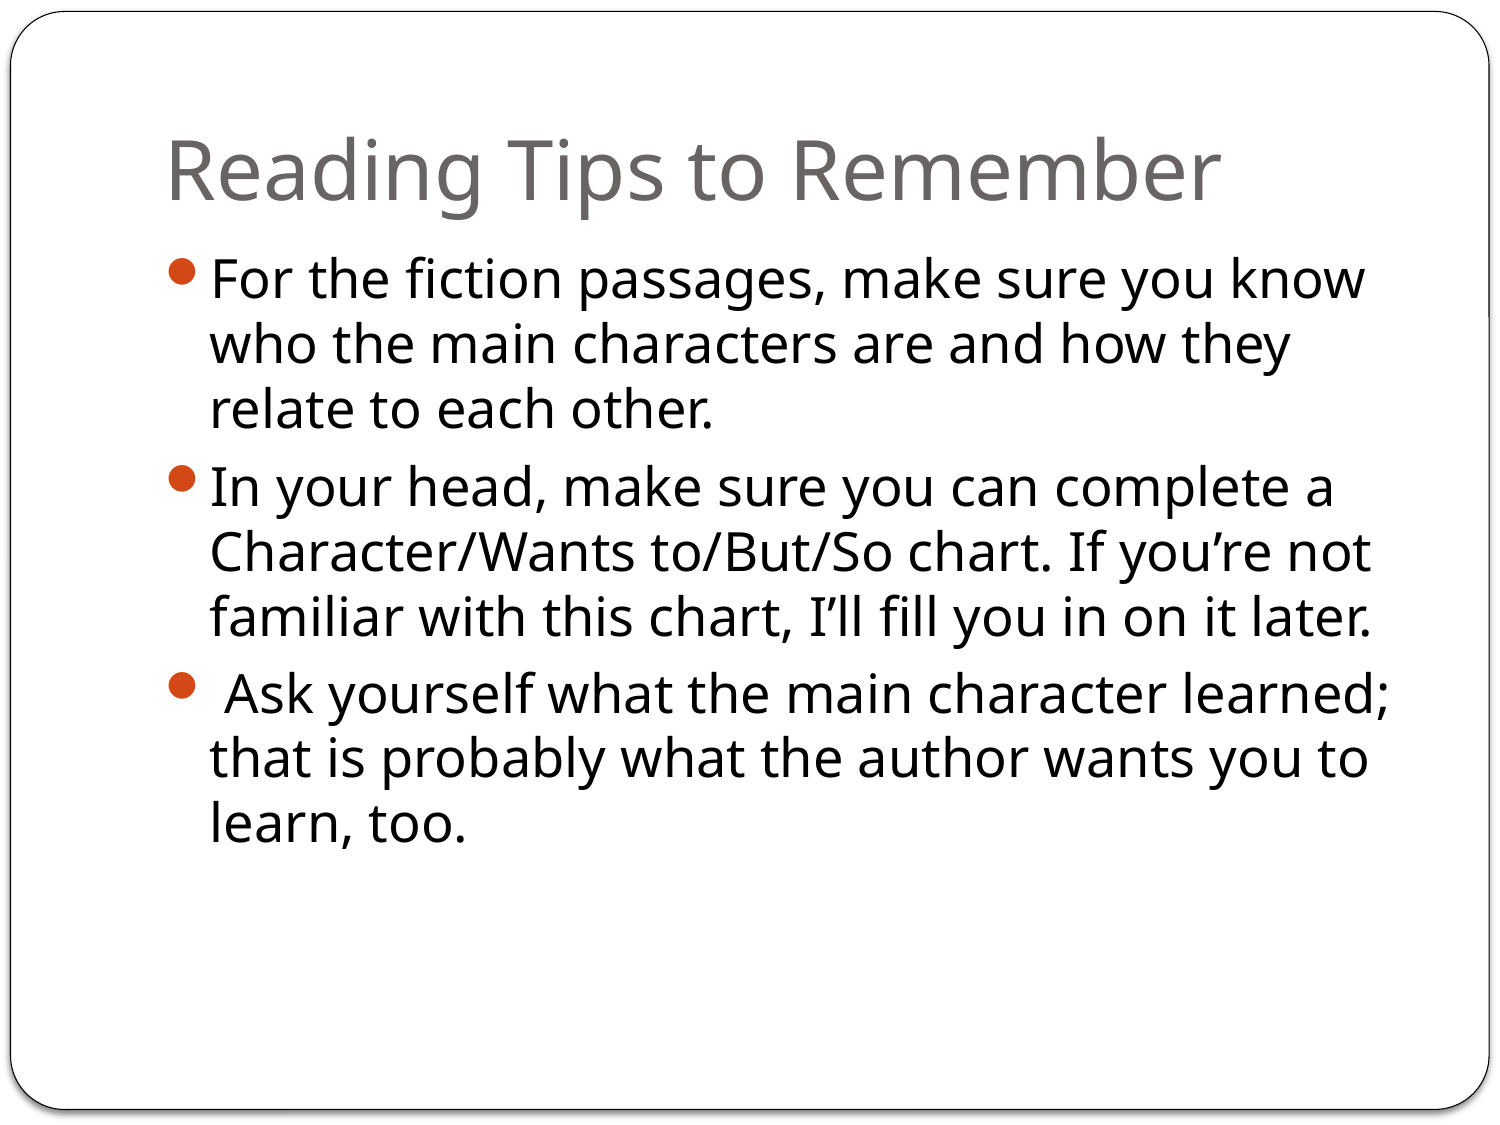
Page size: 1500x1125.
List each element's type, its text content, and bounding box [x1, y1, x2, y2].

list For the fiction passages, make sure you know who the main characters are and how they relate to each other. In your head, make sure you can complete a Character/Wants to/But/So chart. If you’re not familiar with this chart, I’ll fill you in on it later. Ask yourself what the main character learned; that is probably what the author wants you to learn, too. [150, 237, 1425, 988]
title Reading Tips to Remember [150, 45, 1425, 233]
